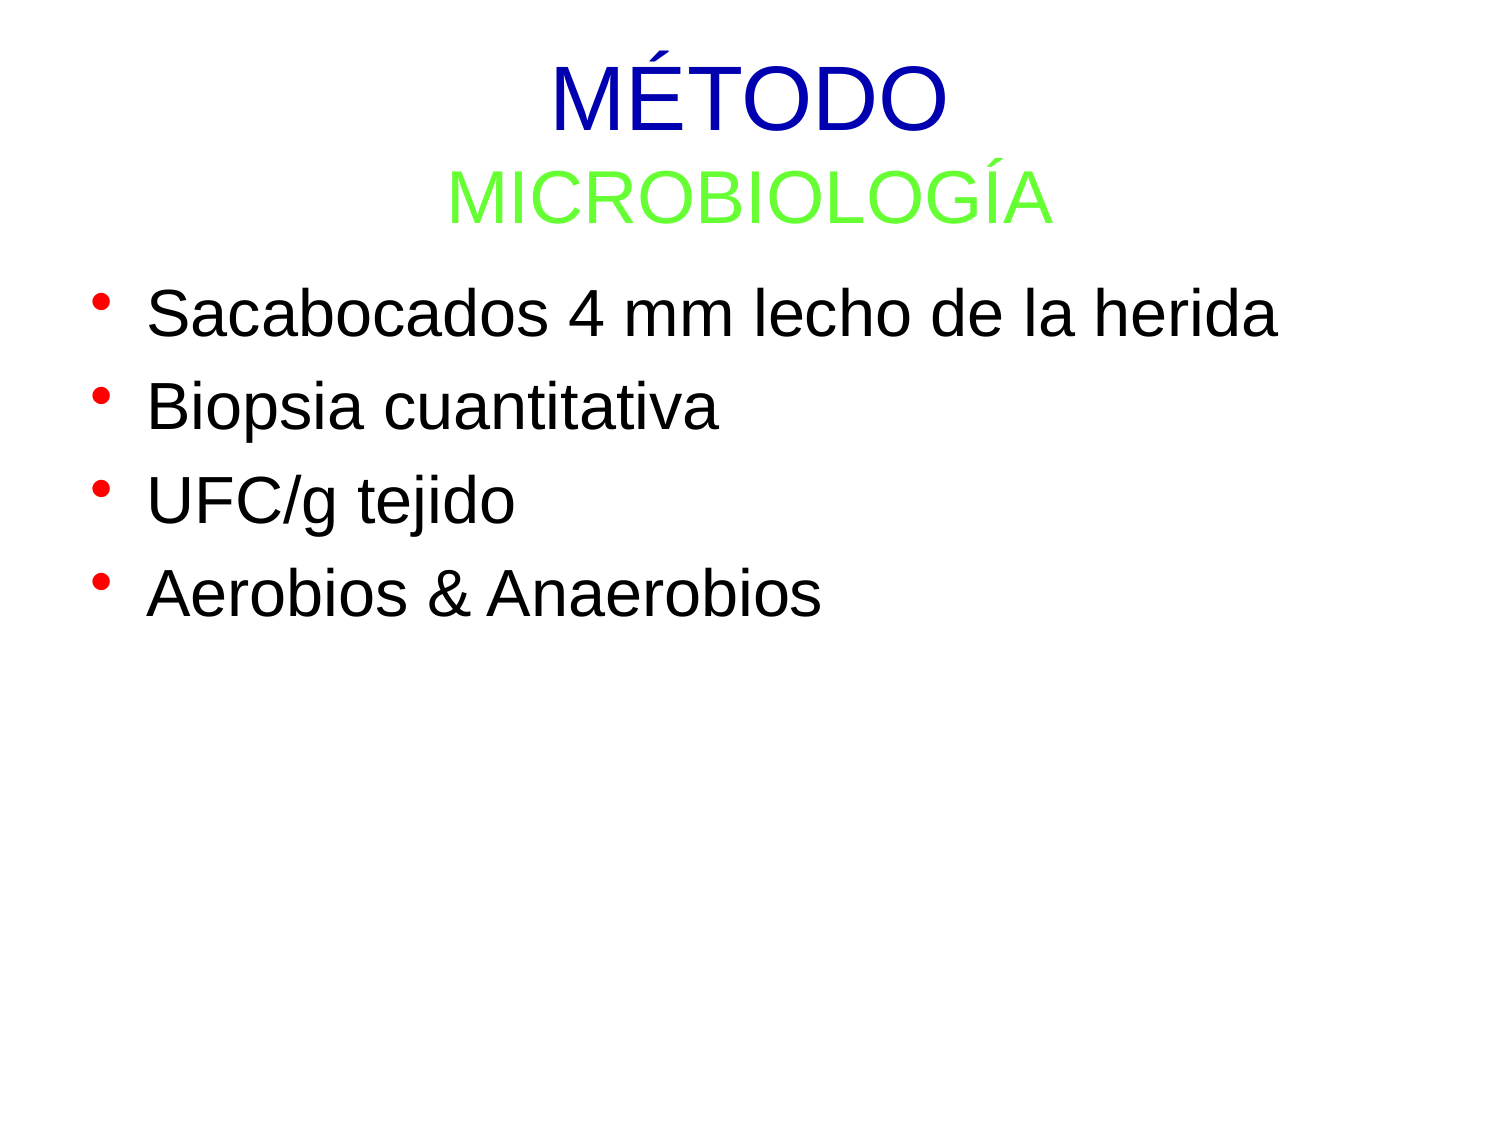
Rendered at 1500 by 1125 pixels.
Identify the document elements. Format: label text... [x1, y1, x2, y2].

list Sacabocados 4 mm lecho de la herida Biopsia cuantitativa UFC/g tejido Aerobios & Anaerobios [75, 262, 1425, 1005]
title MÉTODO MICROBIOLOGÍA [75, 45, 1425, 233]
